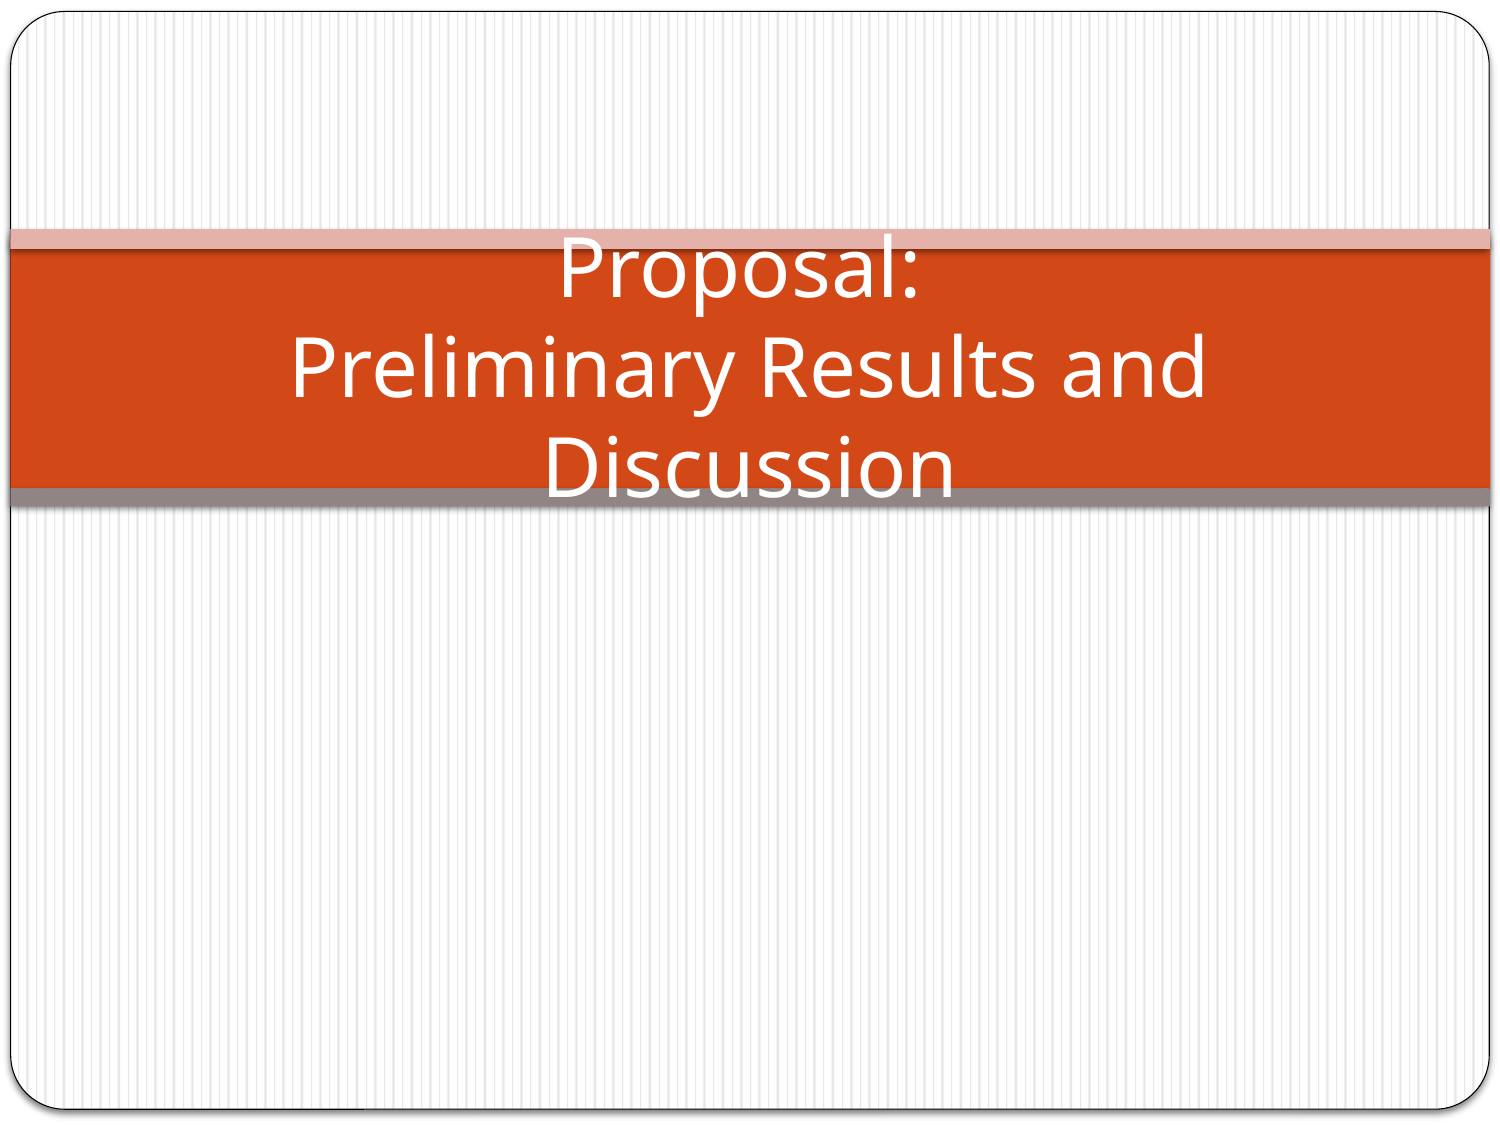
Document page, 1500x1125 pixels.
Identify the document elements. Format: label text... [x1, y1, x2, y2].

title Proposal: Preliminary Results and Discussion [75, 247, 1425, 489]
